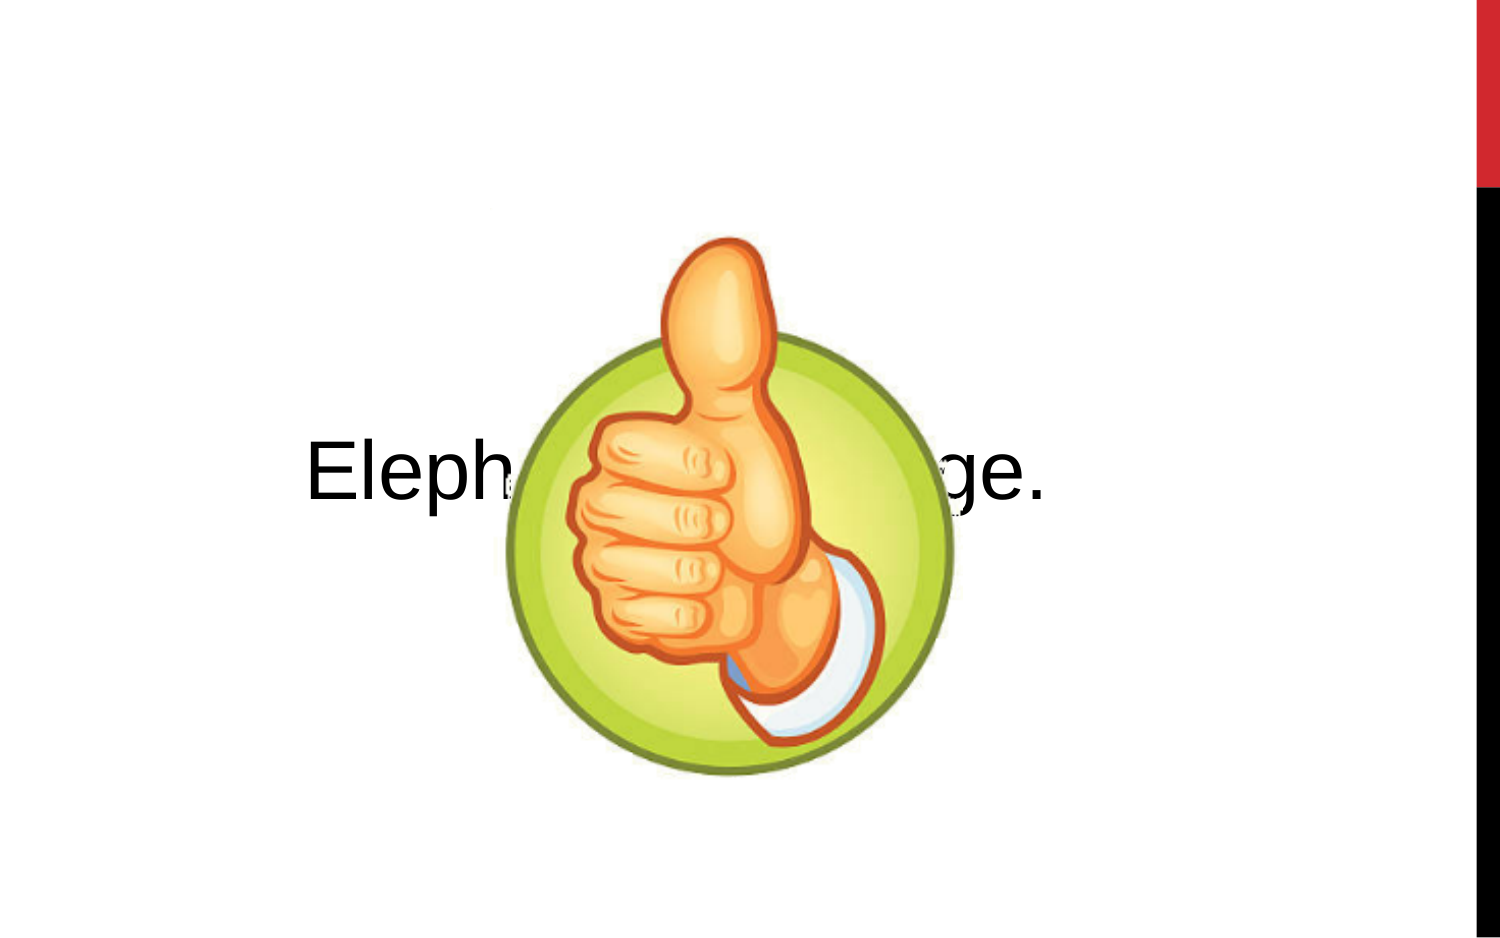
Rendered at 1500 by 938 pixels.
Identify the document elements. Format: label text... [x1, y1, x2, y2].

list Elephants are large. [972, 239, 1325, 694]
list Elephants are large. [75, 239, 488, 694]
picture [489, 208, 964, 802]
